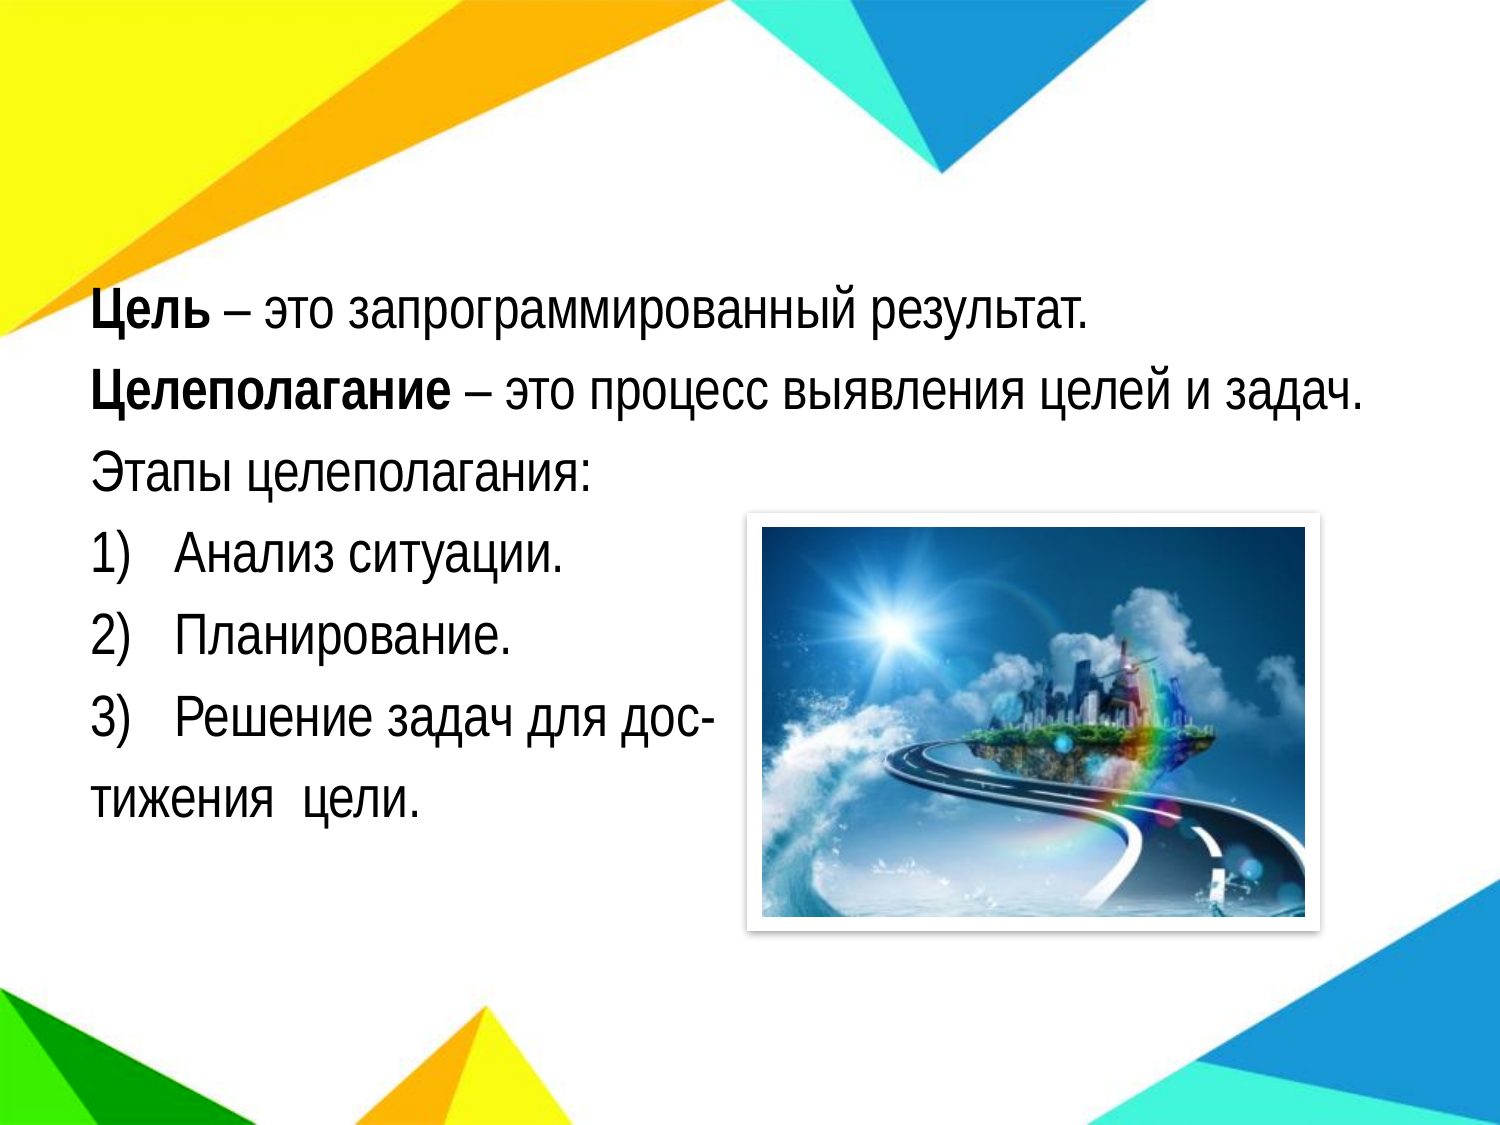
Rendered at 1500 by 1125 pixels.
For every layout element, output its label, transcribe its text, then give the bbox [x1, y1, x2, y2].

picture [0, 0, 1500, 1125]
list Цель – это запрограммированный результат. Целеполагание – это процесс выявления целей и задач. Этапы целеполагания: Анализ ситуации. Планирование. Решение задач для дос- тижения цели. [75, 262, 1425, 1005]
